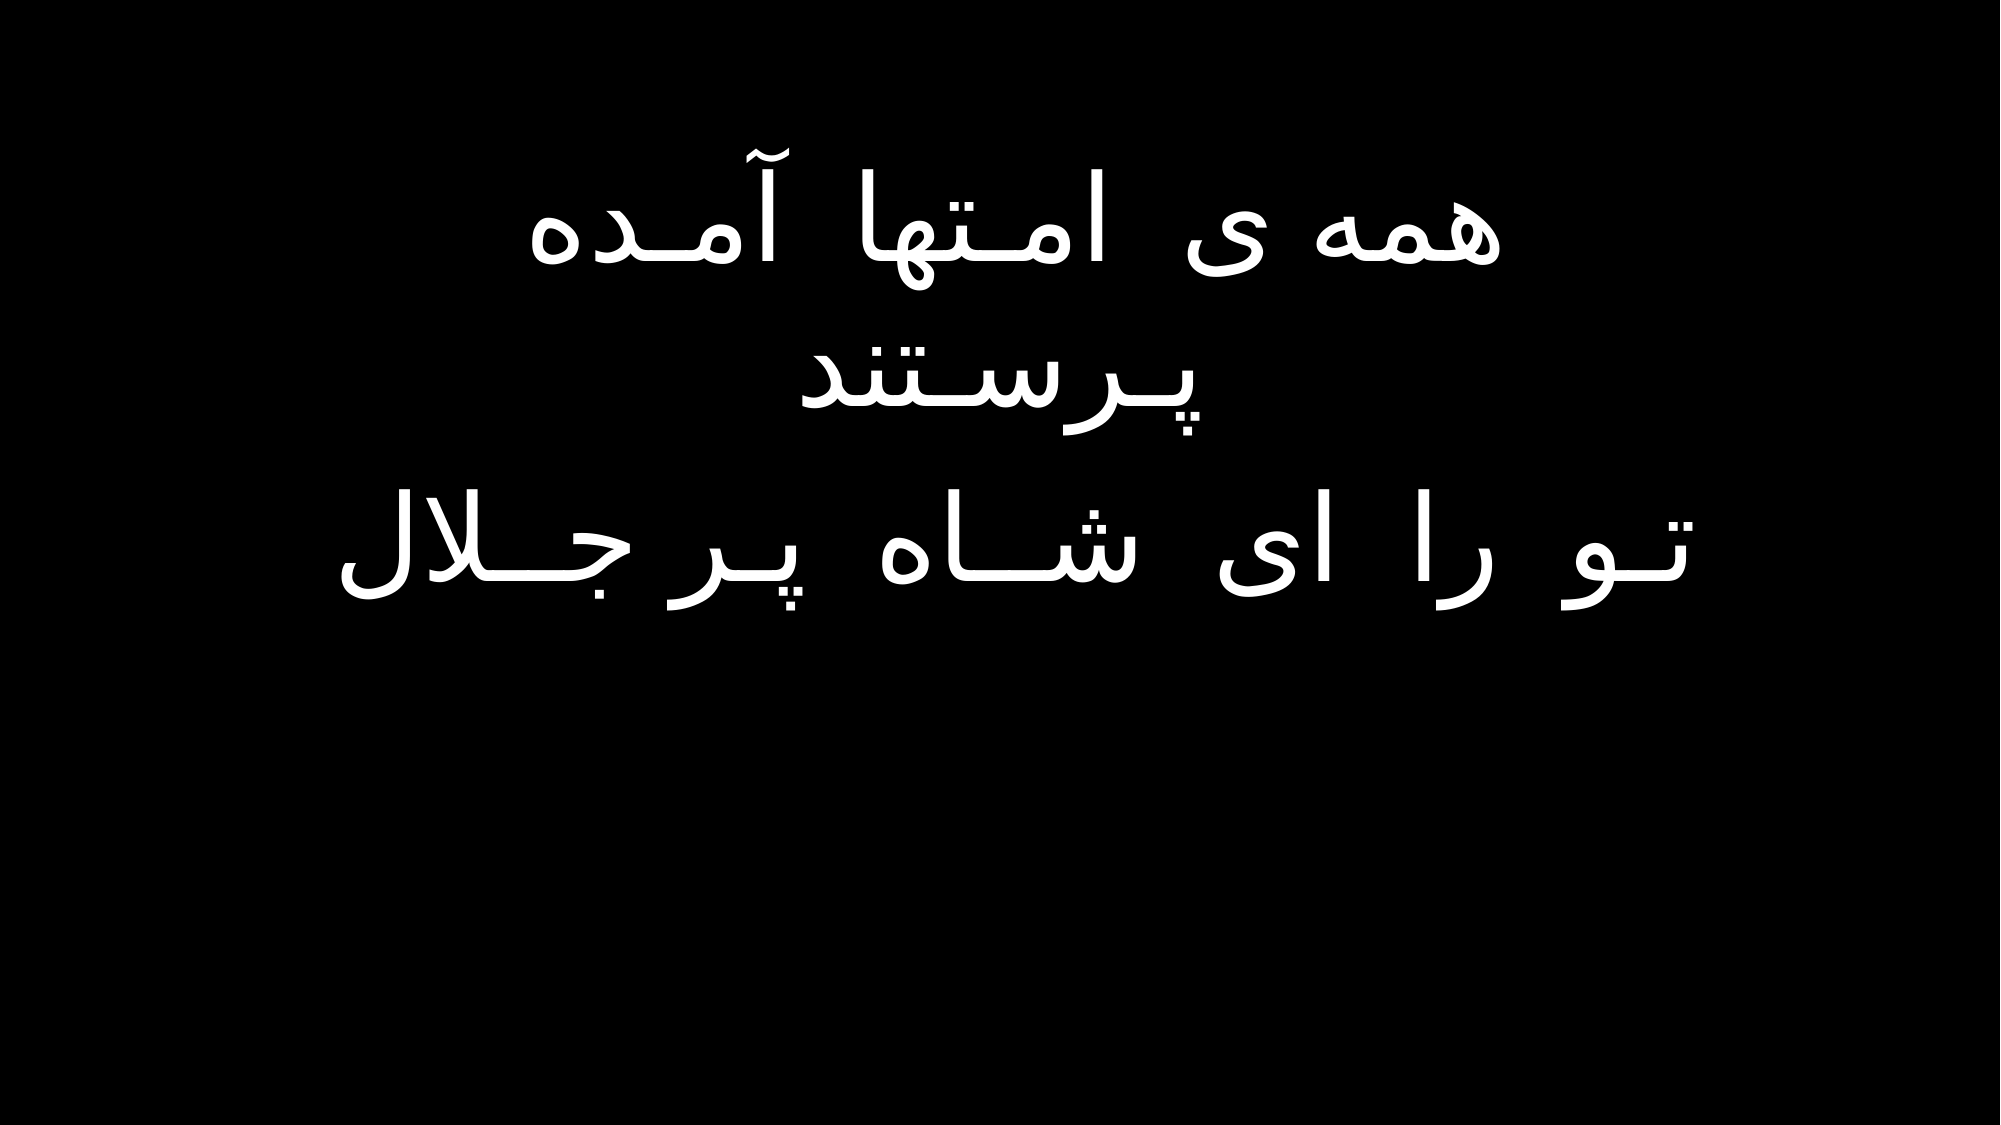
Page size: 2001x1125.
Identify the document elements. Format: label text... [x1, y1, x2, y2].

text_box همه ی امـتها آمـده پـرسـتند تـو را ای شــاه پـر جــلال [258, 132, 1742, 613]
